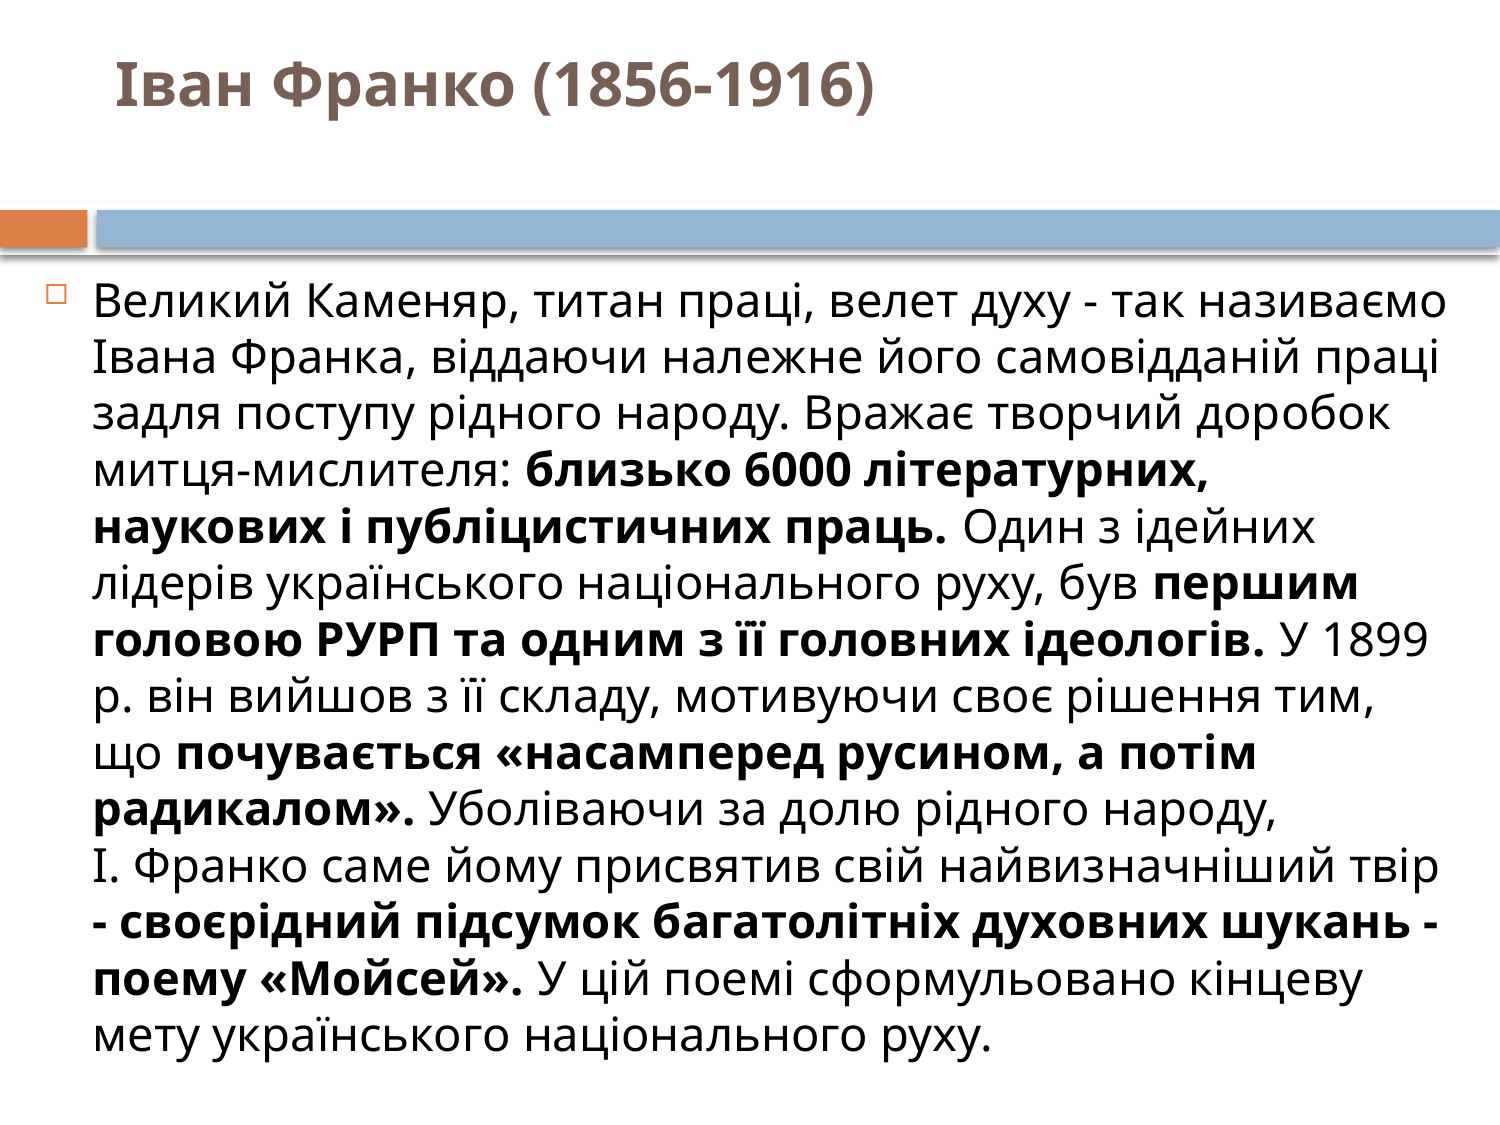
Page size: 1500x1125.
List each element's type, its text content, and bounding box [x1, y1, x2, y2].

list Великий Каменяр, титан праці, велет духу - так називаємо Івана Франка, віддаючи належне його самовідданій праці задля поступу рідного народу. Вражає творчий доробок митця-мислителя: близько 6000 літературних, наукових і публіцистичних праць. Один з ідейних лідерів українського національного руху, був першим головою РУРП та одним з її головних ідеологів. У 1899 р. він вийшов з її складу, мотивуючи своє рішення тим, що почувається «насамперед русином, а потім радикалом». Уболіваючи за долю рідного народу, І. Франко саме йому присвятив свій найвизначніший твір - своєрідний підсумок багатолітніх духовних шукань - поему «Мойсей». У цій поемі сформульовано кінцеву мету українського національного руху. [29, 262, 1471, 1083]
title Іван Франко (1856-1916) [100, 37, 1438, 200]
